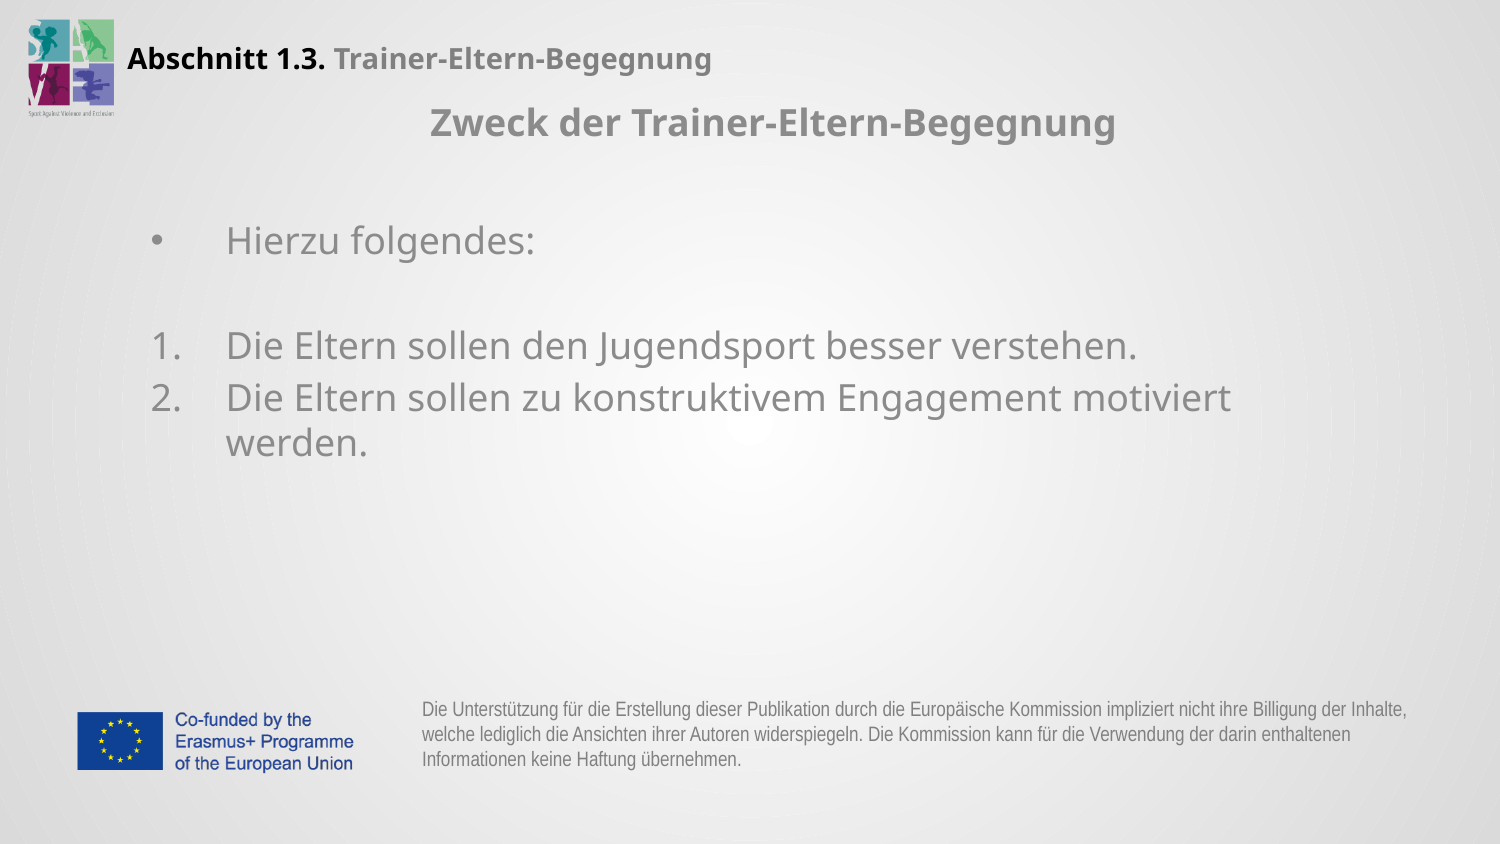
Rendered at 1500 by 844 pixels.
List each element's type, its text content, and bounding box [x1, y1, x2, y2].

text_box Die Unterstützung für die Erstellung dieser Publikation durch die Europäische Kommission impliziert nicht ihre Billigung der Inhalte, welche lediglich die Ansichten ihrer Autoren widerspiegeln. Die Kommission kann für die Verwendung der darin enthaltenen Informationen keine Haftung übernehmen. [407, 688, 1447, 778]
picture [61, 695, 375, 786]
text_box Abschnitt 1.3. Trainer-Eltern-Begegnung [112, 33, 1483, 93]
picture [0, 0, 142, 142]
subtitle Zweck der Trainer-Eltern-Begegnung [253, 93, 1304, 192]
text_box Hierzu folgendes: Die Eltern sollen den Jugendsport besser verstehen. Die Eltern sollen zu konstruktivem Engagement motiviert werden. [135, 209, 1292, 688]
